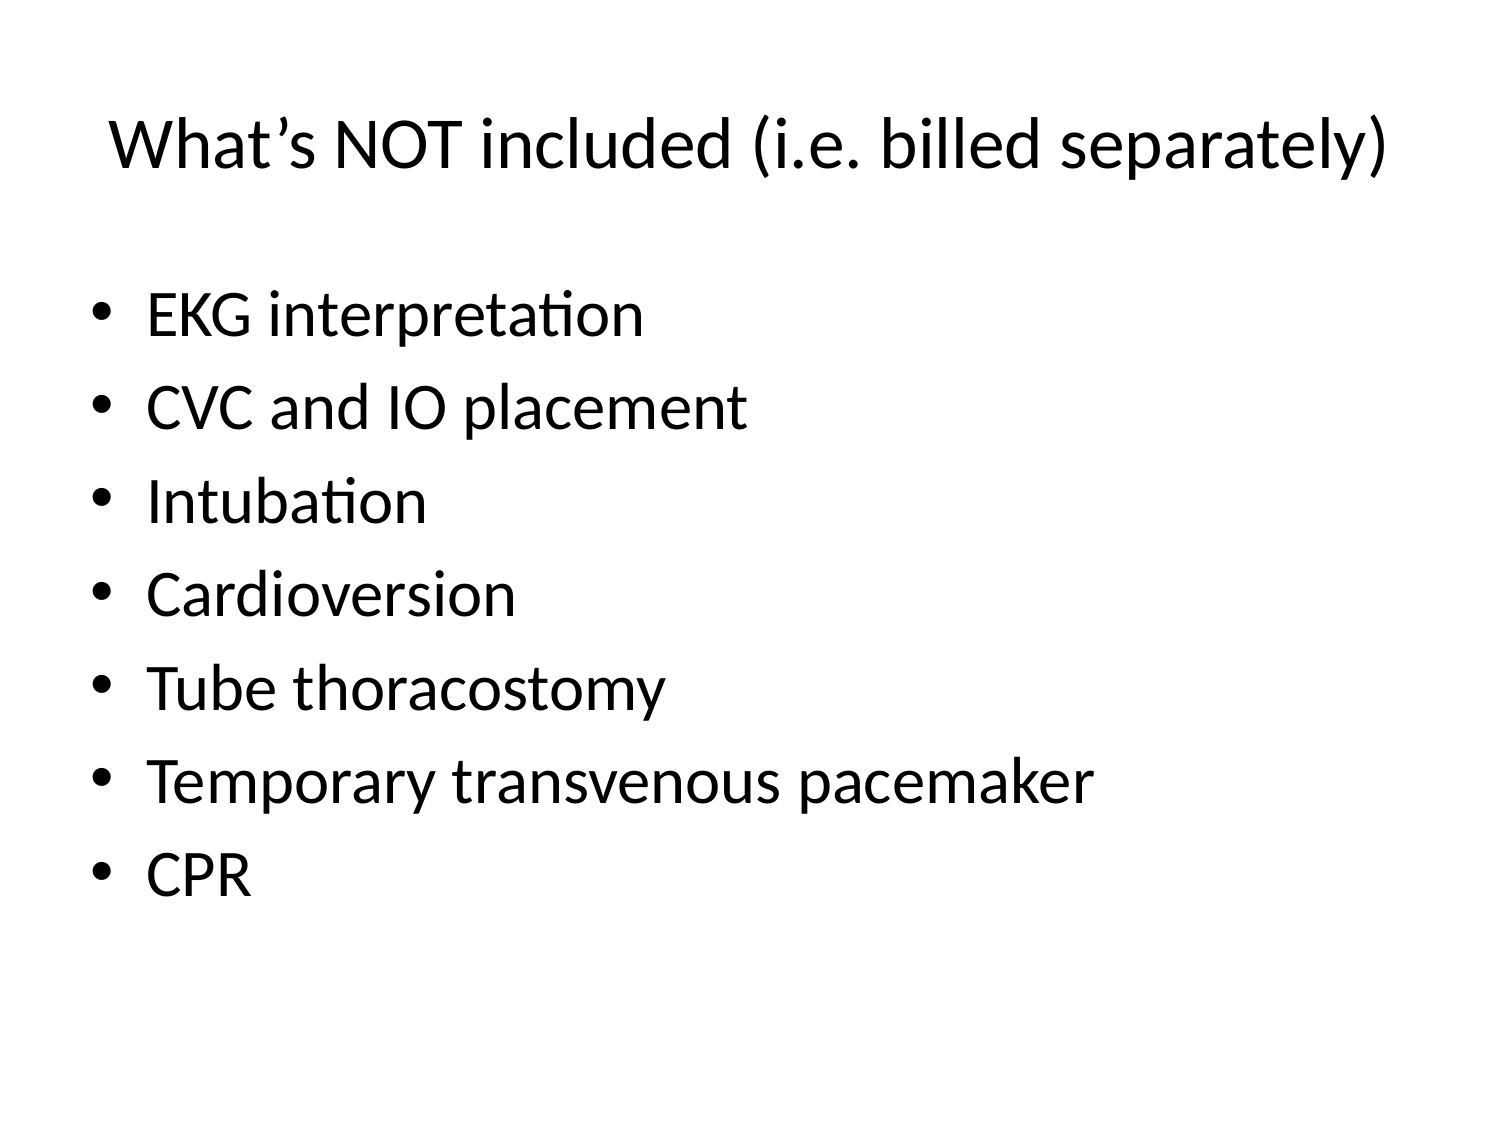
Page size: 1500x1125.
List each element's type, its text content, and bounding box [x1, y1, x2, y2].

list EKG interpretation CVC and IO placement Intubation Cardioversion Tube thoracostomy Temporary transvenous pacemaker CPR [75, 262, 1425, 1005]
title What’s NOT included (i.e. billed separately) [75, 45, 1425, 233]
